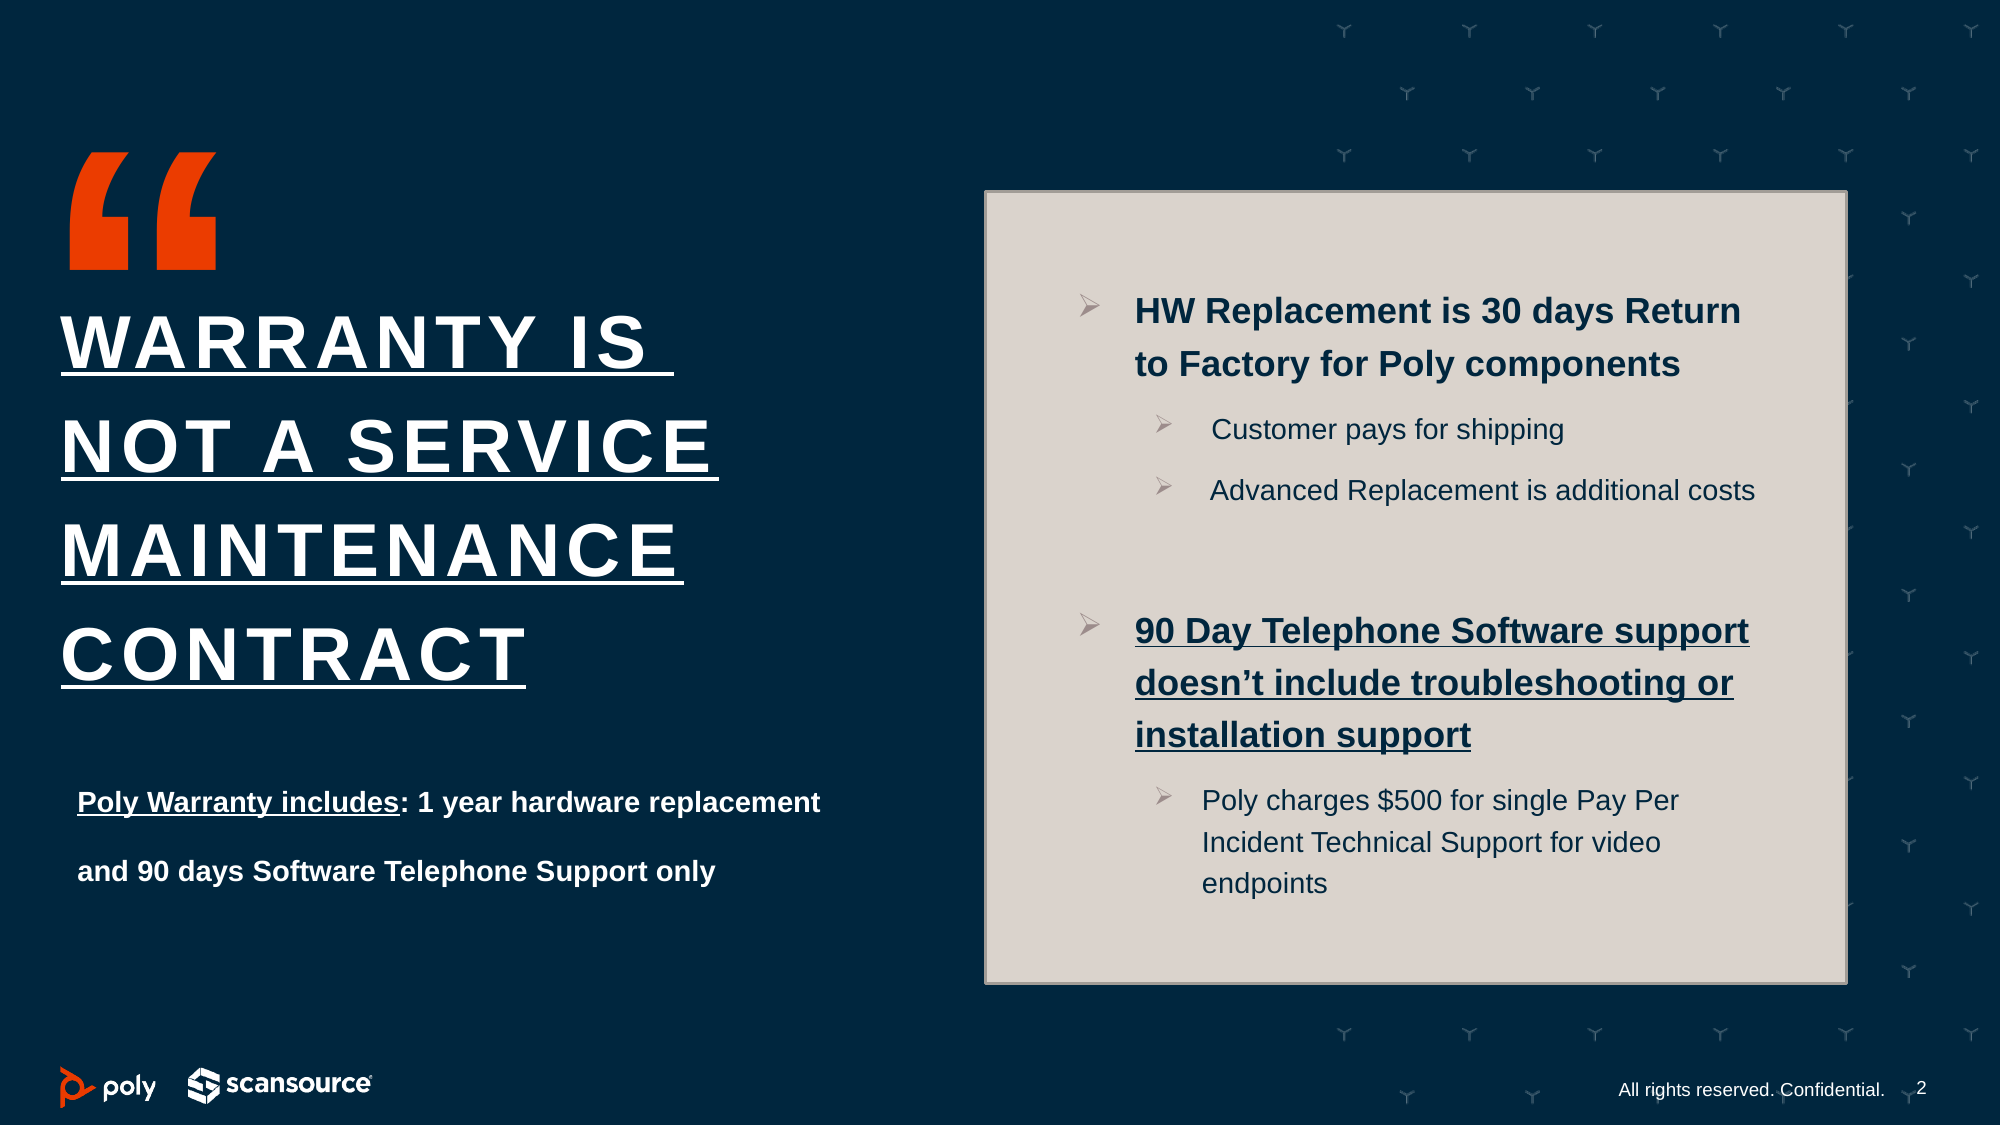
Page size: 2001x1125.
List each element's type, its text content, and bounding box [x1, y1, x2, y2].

title Warranty is not a service maintenance contract [45, 271, 984, 449]
picture [179, 1047, 381, 1124]
text_box [984, 190, 1848, 985]
list Poly Warranty includes: 1 year hardware replacement and 90 days Software Telephone Support only [62, 775, 984, 923]
text_box HW Replacement is 30 days Return to Factory for Poly components Customer pays for shipping Advanced Replacement is additional costs 90 Day Telephone Software support doesn’t include troubleshooting or installation support Poly charges $500 for single Pay Per Incident Technical Support for video endpoints [985, 271, 1778, 927]
picture [1301, 0, 2000, 1125]
